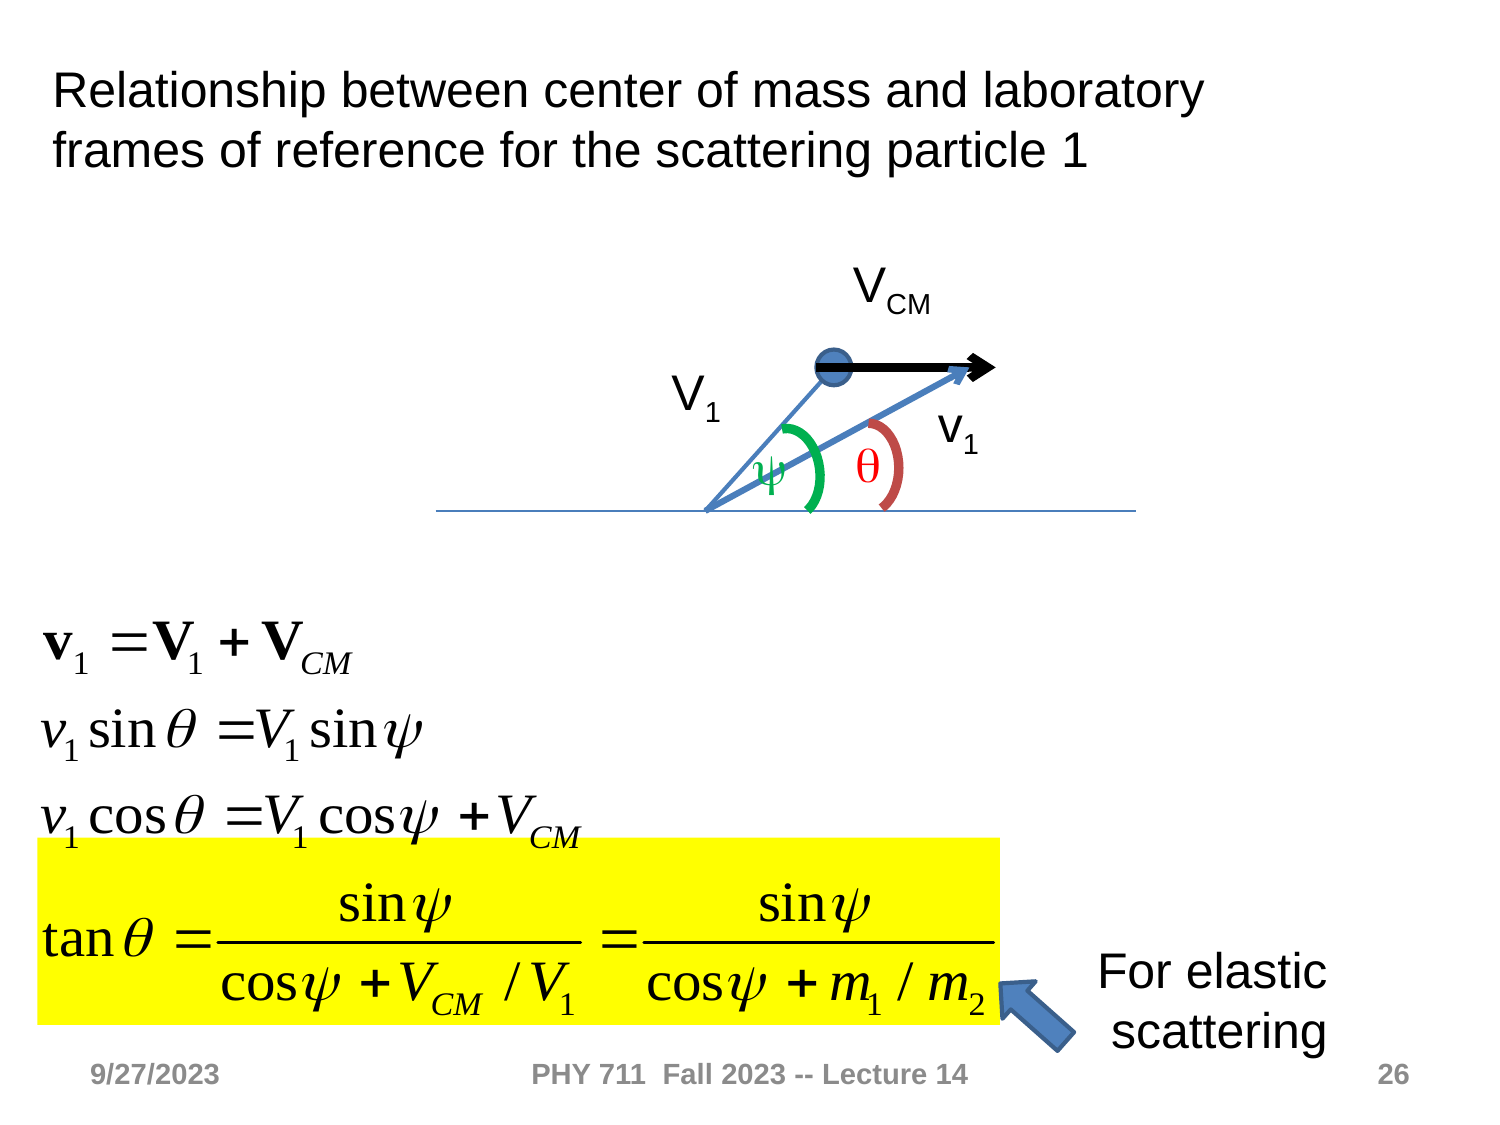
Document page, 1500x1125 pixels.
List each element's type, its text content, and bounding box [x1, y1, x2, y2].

text_box For elastic scattering [1082, 931, 1388, 1066]
text_box Relationship between center of mass and laboratory frames of reference for the scattering particle 1 [37, 49, 1225, 185]
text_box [32, 602, 1007, 1030]
text_box [1010, 979, 1077, 1053]
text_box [435, 244, 1136, 517]
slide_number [75, 1042, 425, 1103]
footer PHY 711 Fall 2023 -- Lecture 14 [450, 1042, 1050, 1103]
slide_number 26 [1074, 1042, 1425, 1103]
